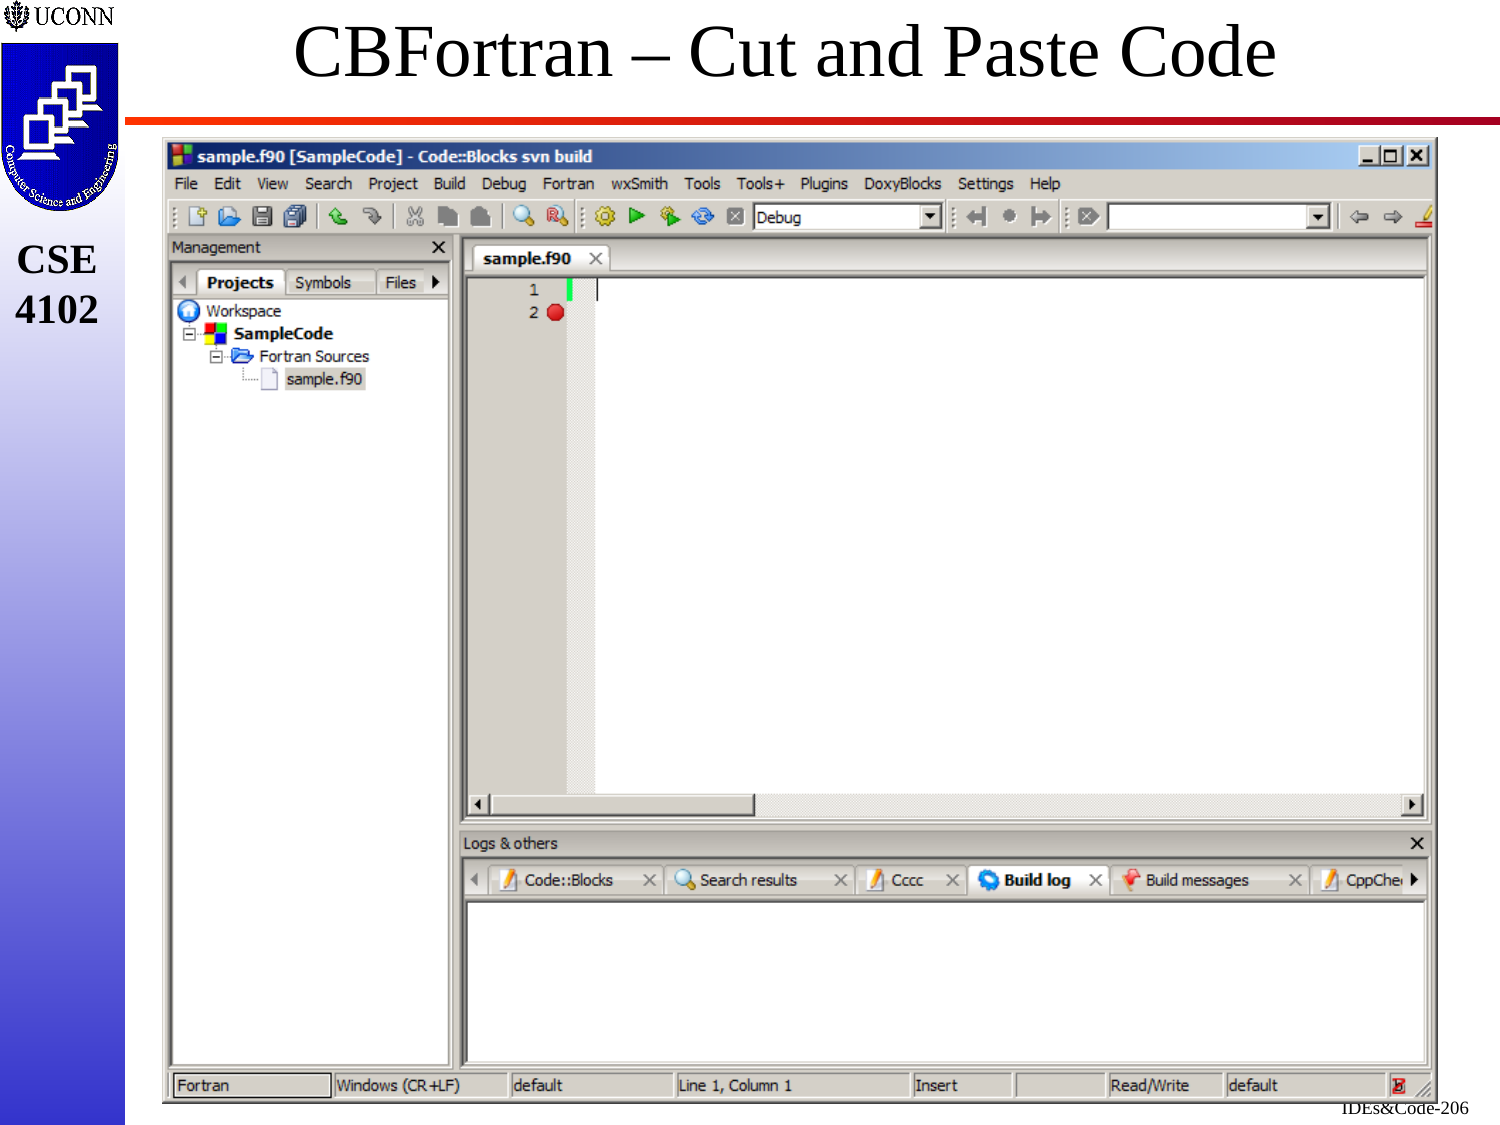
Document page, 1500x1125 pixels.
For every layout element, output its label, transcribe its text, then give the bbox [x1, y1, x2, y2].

picture [0, 0, 119, 213]
title CBFortran – Cut and Paste Code [124, 0, 1448, 113]
picture [162, 137, 1438, 1105]
